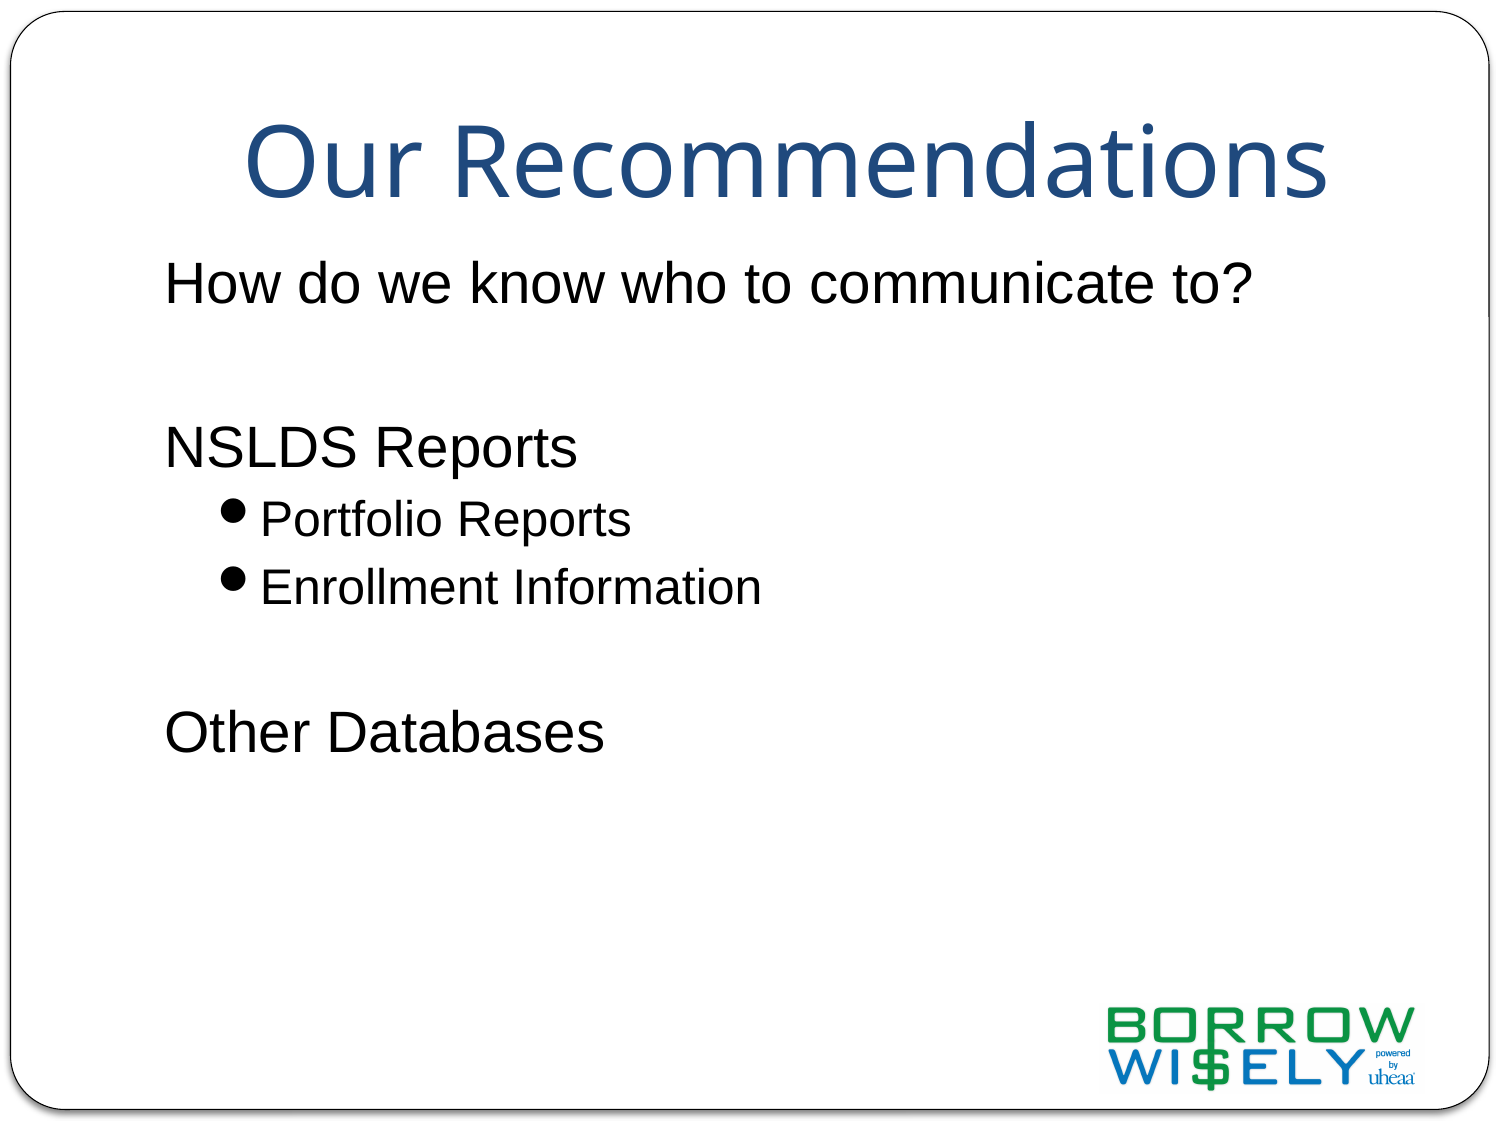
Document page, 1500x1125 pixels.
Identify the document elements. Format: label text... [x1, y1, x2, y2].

list How do we know who to communicate to? NSLDS Reports Portfolio Reports Enrollment Information Other Databases [150, 237, 1425, 988]
title Our Recommendations [150, 45, 1425, 233]
picture [1099, 1003, 1426, 1094]
